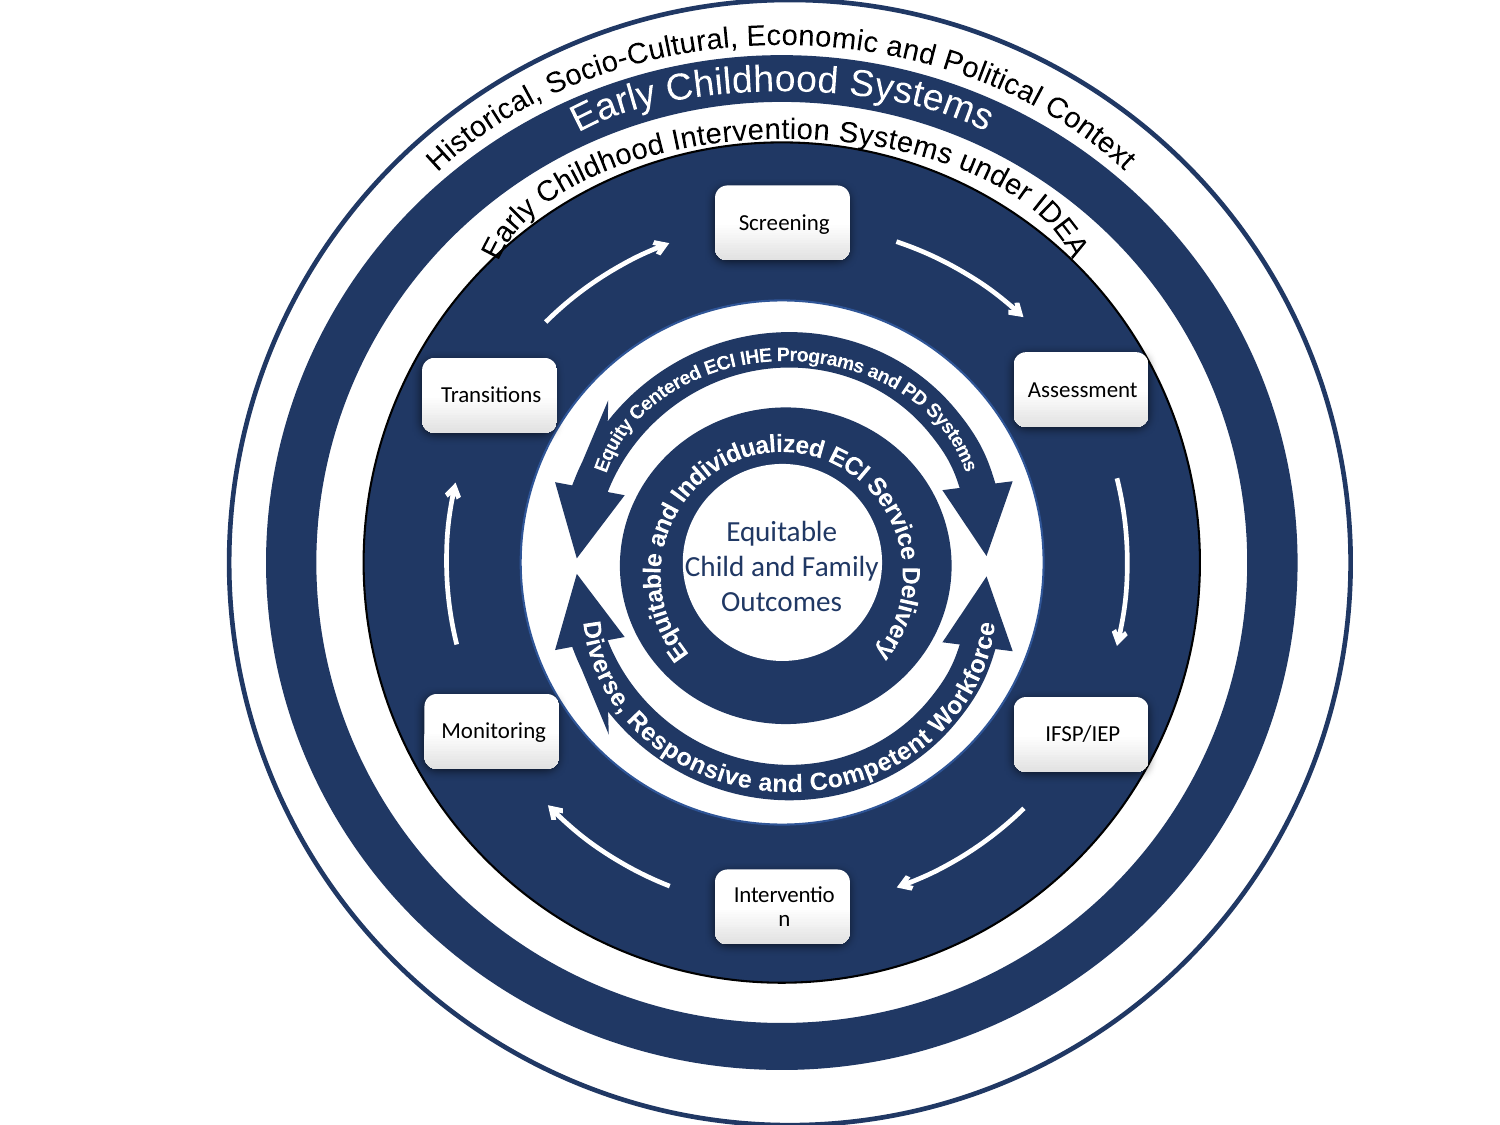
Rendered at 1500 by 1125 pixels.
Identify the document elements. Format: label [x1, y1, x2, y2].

text_box [414, 0, 1165, 143]
text_box [228, 187, 371, 939]
text_box [371, 143, 1208, 981]
text_box [413, 981, 1167, 1125]
text_box [1208, 276, 1298, 849]
text_box [581, 98, 983, 143]
text_box [1208, 186, 1352, 939]
text_box [579, 981, 984, 1027]
text_box [266, 255, 371, 870]
text_box [490, 981, 1074, 1070]
text_box [491, 55, 1072, 143]
text_box [312, 338, 371, 787]
text_box [362, 478, 371, 647]
text_box [1208, 369, 1251, 756]
